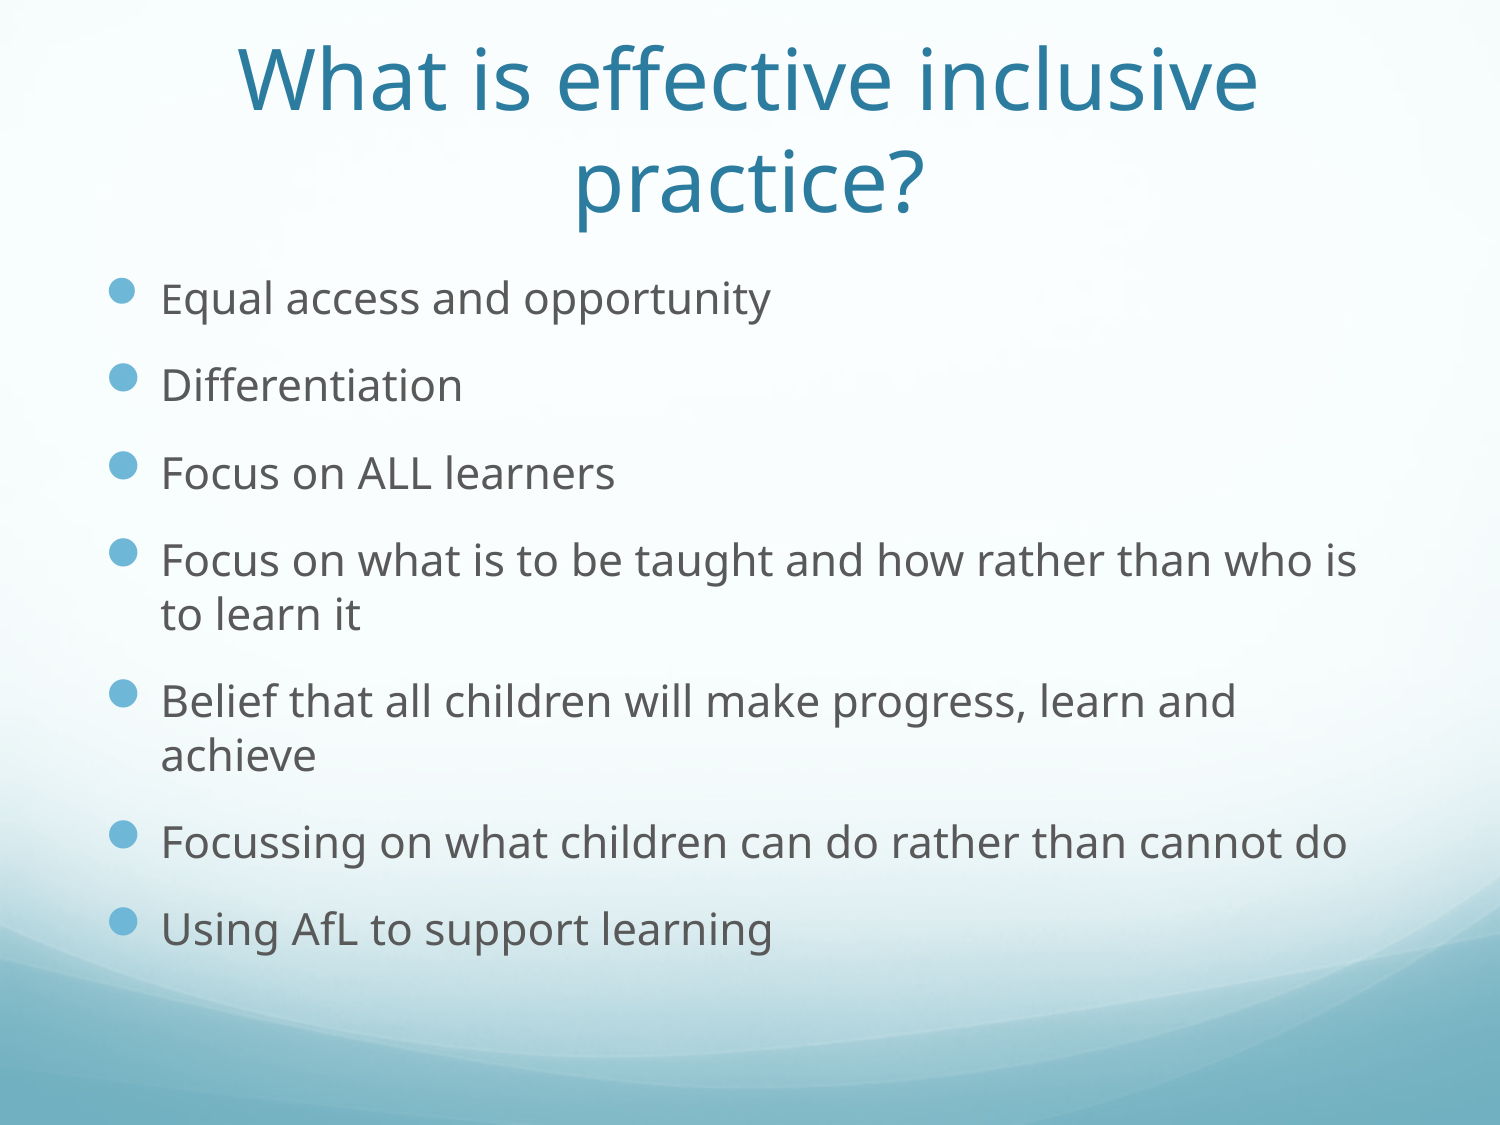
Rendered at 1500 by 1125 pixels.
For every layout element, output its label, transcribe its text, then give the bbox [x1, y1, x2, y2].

list Equal access and opportunity Differentiation Focus on ALL learners Focus on what is to be taught and how rather than who is to learn it Belief that all children will make progress, learn and achieve Focussing on what children can do rather than cannot do Using AfL to support learning [90, 262, 1410, 975]
title What is effective inclusive practice? [90, 17, 1410, 237]
